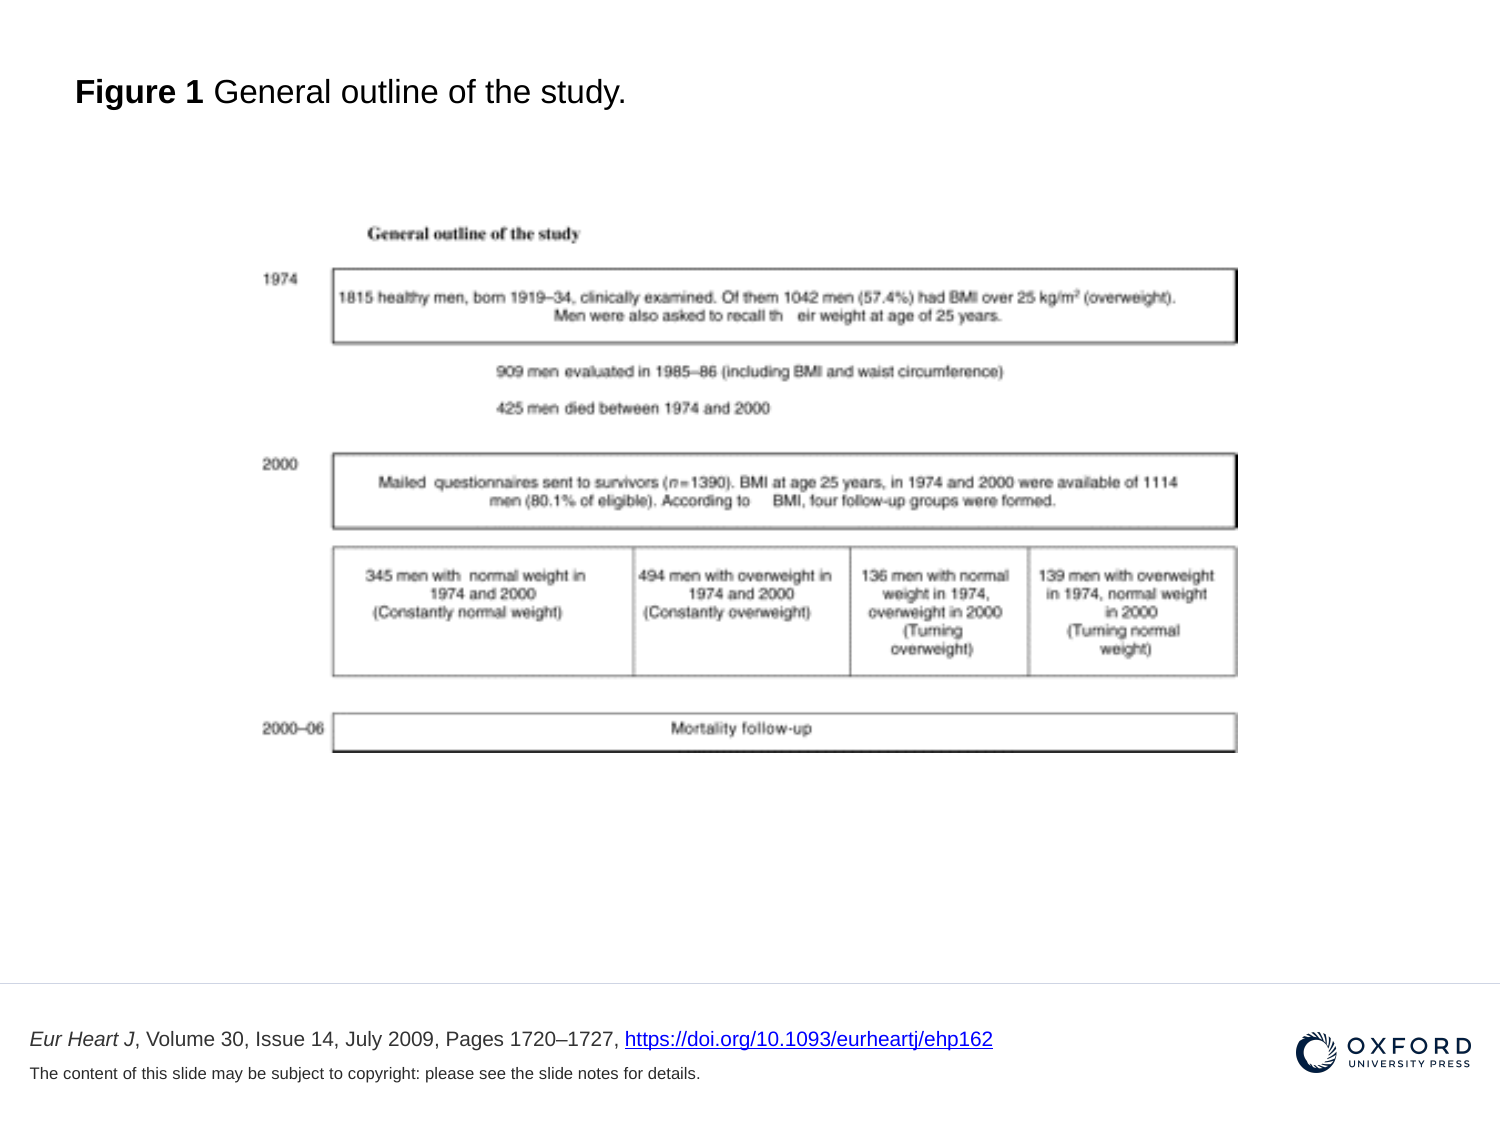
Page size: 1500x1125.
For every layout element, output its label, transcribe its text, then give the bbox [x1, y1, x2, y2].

picture [262, 224, 1238, 753]
footer Eur Heart J, Volume 30, Issue 14, July 2009, Pages 1720–1727, https://doi.org/10.1093/eurheartj/ehp162 The content of this slide may be subject to copyright: please see the slide notes for details. [0, 983, 1260, 1125]
picture [1296, 1032, 1471, 1073]
title Figure 1 General outline of the study. [75, 69, 1078, 171]
